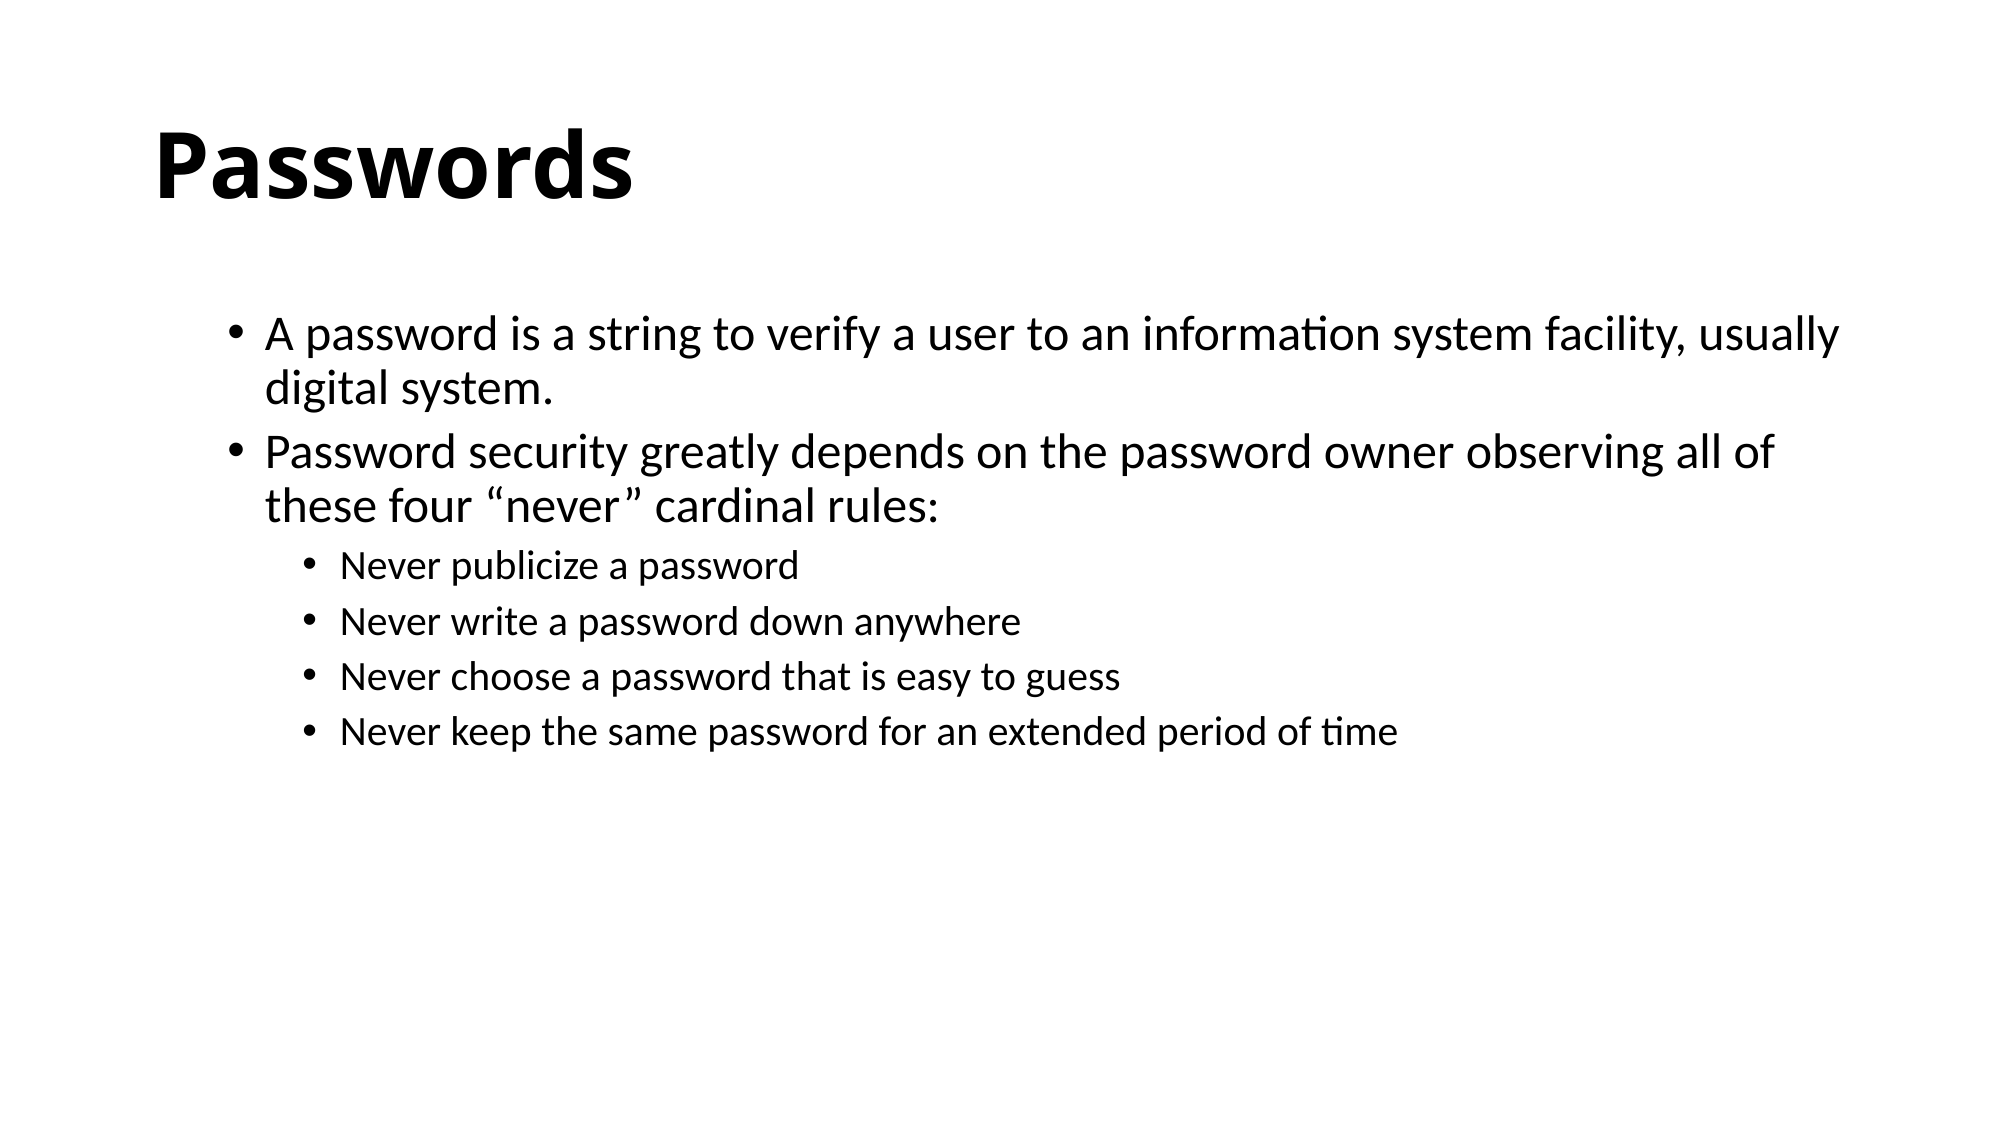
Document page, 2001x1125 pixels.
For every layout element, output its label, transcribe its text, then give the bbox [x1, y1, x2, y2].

list A password is a string to verify a user to an information system facility, usually digital system. Password security greatly depends on the password owner observing all of these four “never” cardinal rules: Never publicize a password Never write a password down anywhere Never choose a password that is easy to guess Never keep the same password for an extended period of time [137, 299, 1863, 1014]
title Passwords [137, 59, 1863, 278]
